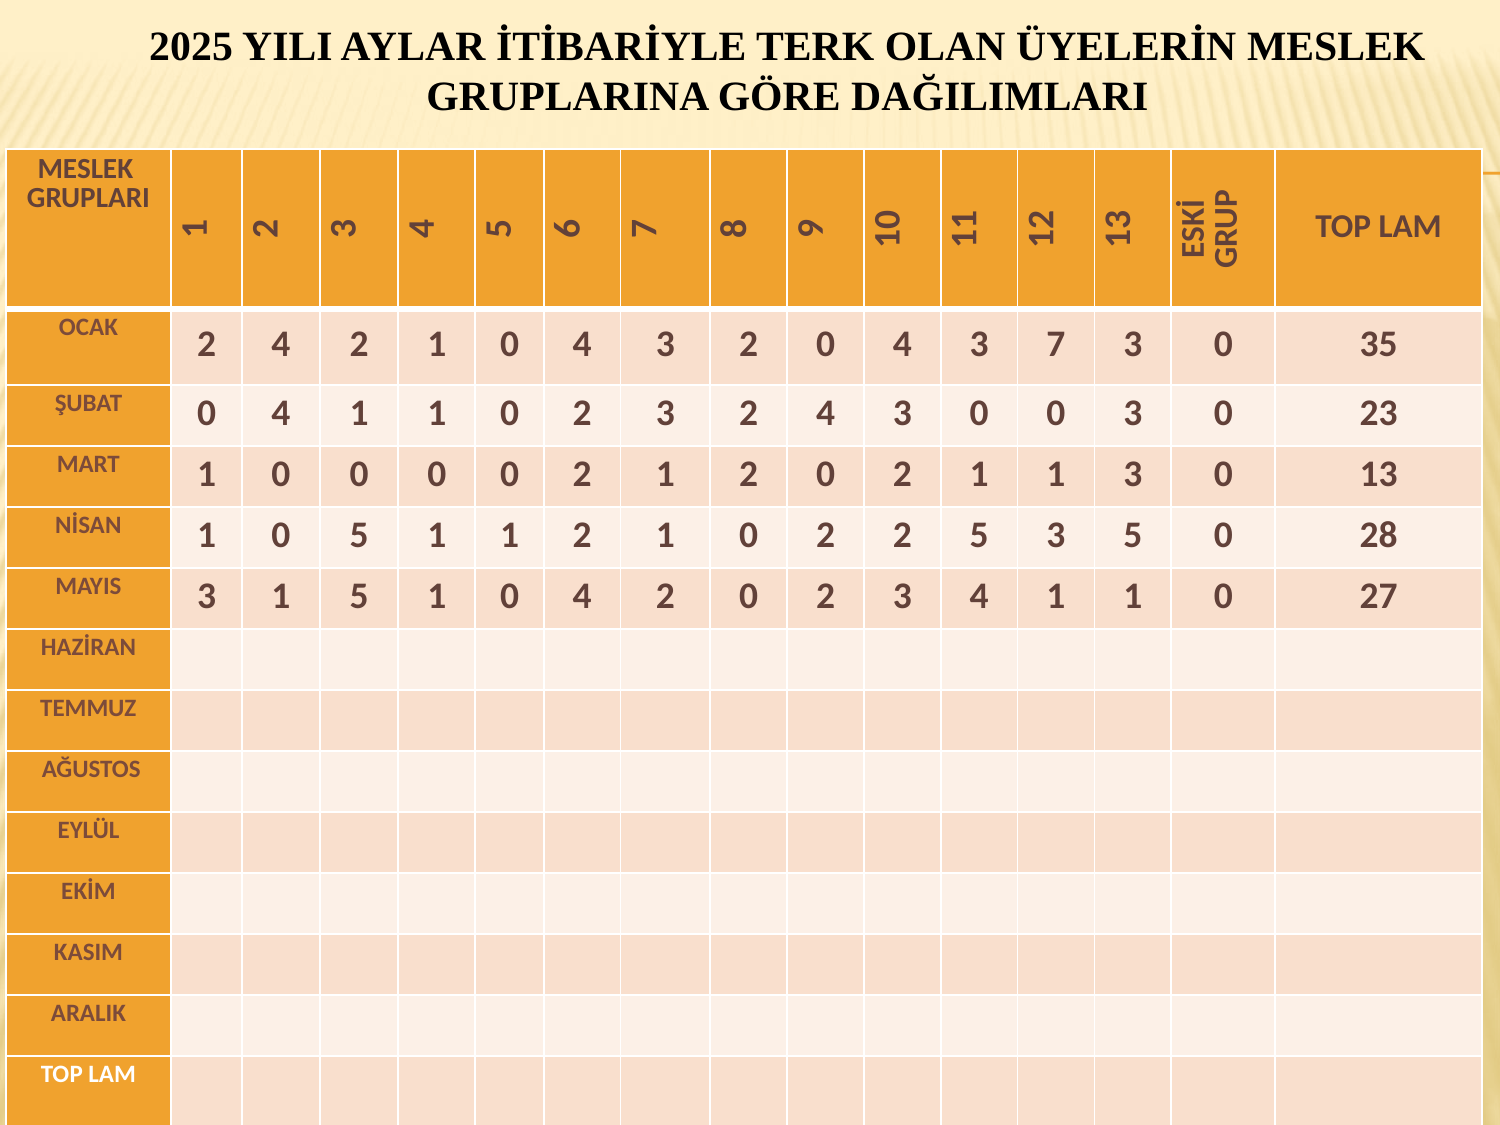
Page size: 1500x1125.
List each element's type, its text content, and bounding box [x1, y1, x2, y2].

table_cell [621, 935, 709, 994]
table_cell [865, 691, 940, 750]
table_cell [1018, 691, 1094, 750]
table_cell [399, 874, 474, 933]
table_cell [172, 996, 241, 1055]
table_cell 1 [243, 569, 319, 628]
table_cell 4 [545, 569, 620, 628]
table_cell [1095, 752, 1170, 811]
table_cell 0 [1172, 508, 1274, 567]
table_cell 1 [172, 508, 241, 567]
table_cell 1 [621, 508, 709, 567]
table_cell [1095, 874, 1170, 933]
table_cell [942, 935, 1017, 994]
table_cell 5 [942, 508, 1017, 567]
table_cell [399, 752, 474, 811]
table_cell 1 [942, 447, 1017, 506]
table_cell [1018, 874, 1094, 933]
table_cell [942, 752, 1017, 811]
table_cell 3 [1095, 386, 1170, 445]
table_cell 4 [942, 569, 1017, 628]
table_cell [865, 1057, 940, 1125]
table_cell [1172, 996, 1274, 1055]
table_cell [865, 935, 940, 994]
table_cell 0 [476, 569, 543, 628]
table_cell [243, 691, 319, 750]
table_cell [243, 935, 319, 994]
table_header 1 [172, 150, 241, 306]
table_cell [621, 813, 709, 872]
table_cell [243, 752, 319, 811]
table_cell [711, 630, 786, 689]
table_cell 1 [399, 569, 474, 628]
table_cell [942, 874, 1017, 933]
table_cell 2 [545, 386, 620, 445]
table_cell 13 [1276, 447, 1481, 506]
table_cell [172, 691, 241, 750]
table_cell [788, 630, 863, 689]
table_cell [243, 996, 319, 1055]
table_cell [788, 935, 863, 994]
table_cell [711, 1057, 786, 1125]
table_cell [942, 1057, 1017, 1125]
table_cell [172, 752, 241, 811]
table_cell 0 [172, 386, 241, 445]
table_cell HAZİRAN [7, 630, 170, 689]
table_cell [321, 1057, 397, 1125]
table_header 12 [1018, 150, 1094, 306]
table_cell 2 [711, 312, 786, 384]
table_header ESKİ GRUP [1172, 150, 1274, 306]
table_cell [788, 691, 863, 750]
table_cell [1276, 996, 1481, 1055]
table_cell [942, 630, 1017, 689]
table_cell 5 [321, 508, 397, 567]
table_cell [1172, 935, 1274, 994]
table_cell [1095, 935, 1170, 994]
table_cell [321, 813, 397, 872]
table_cell [321, 935, 397, 994]
table_cell [172, 813, 241, 872]
table_cell [476, 752, 543, 811]
table_cell [545, 691, 620, 750]
table_cell [1018, 935, 1094, 994]
table_header 13 [1095, 150, 1170, 306]
table_cell [865, 752, 940, 811]
table_cell 2 [545, 508, 620, 567]
table_cell [942, 813, 1017, 872]
table_header 11 [942, 150, 1017, 306]
table_cell [788, 813, 863, 872]
table_cell [711, 752, 786, 811]
table_cell 3 [865, 569, 940, 628]
table_cell 0 [1018, 386, 1094, 445]
table_cell [545, 813, 620, 872]
table_cell 0 [1172, 312, 1274, 384]
table_cell 2 [865, 508, 940, 567]
table_cell 0 [1172, 447, 1274, 506]
table_cell [621, 874, 709, 933]
table_cell 28 [1276, 508, 1481, 567]
table_cell 5 [1095, 508, 1170, 567]
table_cell 4 [243, 312, 319, 384]
table_cell [788, 1057, 863, 1125]
table_cell TEMMUZ [7, 691, 170, 750]
table_cell [476, 1057, 543, 1125]
table_cell [621, 691, 709, 750]
table_cell 3 [1018, 508, 1094, 567]
table_cell [1276, 935, 1481, 994]
table_cell 7 [1018, 312, 1094, 384]
table_cell 3 [1095, 447, 1170, 506]
table_cell [711, 996, 786, 1055]
table_cell [1018, 752, 1094, 811]
table_cell 27 [1276, 569, 1481, 628]
table_cell [1276, 813, 1481, 872]
table_cell 2 [788, 508, 863, 567]
table_cell [711, 691, 786, 750]
table_cell [476, 996, 543, 1055]
table_cell 0 [788, 312, 863, 384]
table_cell [1276, 691, 1481, 750]
table_cell 3 [621, 386, 709, 445]
table_cell EKİM [7, 874, 170, 933]
table_cell [711, 874, 786, 933]
table_header 6 [545, 150, 620, 306]
table_header 8 [711, 150, 786, 306]
table_cell 4 [865, 312, 940, 384]
table_cell 2 [545, 447, 620, 506]
table_cell ŞUBAT [7, 386, 170, 445]
table_cell [476, 630, 543, 689]
table_cell [321, 874, 397, 933]
table_cell 4 [243, 386, 319, 445]
table_cell 3 [865, 386, 940, 445]
table_cell [621, 752, 709, 811]
table_cell [788, 996, 863, 1055]
table_cell [243, 874, 319, 933]
table_cell 1 [399, 508, 474, 567]
table_cell 2 [711, 386, 786, 445]
table_cell [399, 935, 474, 994]
table_cell 0 [243, 508, 319, 567]
table_cell [865, 813, 940, 872]
table_cell [321, 996, 397, 1055]
table_cell 4 [545, 312, 620, 384]
table_cell [321, 630, 397, 689]
table_header 2 [243, 150, 319, 306]
table_cell MAYIS [7, 569, 170, 628]
table_cell 3 [621, 312, 709, 384]
table_cell [545, 996, 620, 1055]
table_cell [399, 691, 474, 750]
table_cell [865, 874, 940, 933]
table_header 7 [621, 150, 709, 306]
table_cell [621, 630, 709, 689]
table_cell 2 [711, 447, 786, 506]
table_cell [399, 630, 474, 689]
table_cell ARALIK [7, 996, 170, 1055]
table_cell 4 [788, 386, 863, 445]
table_cell 1 [1095, 569, 1170, 628]
table_cell 0 [476, 386, 543, 445]
table_cell OCAK [7, 312, 170, 384]
table_cell [545, 874, 620, 933]
table_cell 1 [1018, 569, 1094, 628]
table_cell [1172, 1057, 1274, 1125]
table_cell [476, 813, 543, 872]
table_cell [1276, 1057, 1481, 1125]
table_cell [1095, 691, 1170, 750]
table_header 4 [399, 150, 474, 306]
table_cell 5 [321, 569, 397, 628]
table_cell [321, 691, 397, 750]
table_cell [1018, 1057, 1094, 1125]
table_cell [399, 813, 474, 872]
table_cell 2 [621, 569, 709, 628]
table_header 9 [788, 150, 863, 306]
table_cell [476, 874, 543, 933]
table_cell [942, 691, 1017, 750]
table_cell MART [7, 447, 170, 506]
title 2025 YILI AYLAR İTİBARİYLE TERK OLAN ÜYELERİN MESLEK GRUPLARINA GÖRE DAĞILIMLARI [75, 0, 1500, 149]
table_cell 0 [476, 312, 543, 384]
table_header MESLEK GRUPLARI [7, 150, 170, 306]
table_cell [399, 996, 474, 1055]
table_cell [1172, 874, 1274, 933]
table_cell [711, 813, 786, 872]
table_cell [942, 996, 1017, 1055]
table_cell [788, 752, 863, 811]
table_cell 0 [711, 508, 786, 567]
table_cell 3 [172, 569, 241, 628]
table_cell KASIM [7, 935, 170, 994]
table_cell [1172, 752, 1274, 811]
table_cell [1095, 996, 1170, 1055]
table_cell [243, 630, 319, 689]
table_cell 0 [788, 447, 863, 506]
table_cell [1095, 813, 1170, 872]
table_cell [1276, 752, 1481, 811]
table_cell [1018, 813, 1094, 872]
table_cell 2 [172, 312, 241, 384]
table_cell 2 [788, 569, 863, 628]
table_cell TOP LAM [7, 1057, 170, 1125]
table_cell 0 [942, 386, 1017, 445]
table_cell 0 [476, 447, 543, 506]
table_cell 2 [865, 447, 940, 506]
table_cell [172, 630, 241, 689]
table_cell [621, 996, 709, 1055]
table_cell [865, 630, 940, 689]
table_cell 2 [321, 312, 397, 384]
table_cell 1 [476, 508, 543, 567]
table_cell [172, 874, 241, 933]
table_cell [243, 1057, 319, 1125]
table_cell [1095, 1057, 1170, 1125]
table_cell 1 [399, 386, 474, 445]
table_cell 0 [1172, 386, 1274, 445]
table_cell [1276, 874, 1481, 933]
table_cell 1 [172, 447, 241, 506]
table_cell 23 [1276, 386, 1481, 445]
table_cell [1172, 691, 1274, 750]
table_cell [1018, 996, 1094, 1055]
table_cell NİSAN [7, 508, 170, 567]
table_cell [476, 935, 543, 994]
table_cell [865, 996, 940, 1055]
table_header 5 [476, 150, 543, 306]
table_cell 1 [399, 312, 474, 384]
table_cell 1 [621, 447, 709, 506]
table_cell [399, 1057, 474, 1125]
table_cell [1276, 630, 1481, 689]
table_cell 1 [1018, 447, 1094, 506]
table_header 10 [865, 150, 940, 306]
table_cell [545, 935, 620, 994]
table_header TOP LAM [1276, 150, 1481, 306]
table_cell [1172, 813, 1274, 872]
table_cell [788, 874, 863, 933]
table_cell [1172, 630, 1274, 689]
table_cell 0 [711, 569, 786, 628]
table_cell 1 [321, 386, 397, 445]
table_header 3 [321, 150, 397, 306]
table_cell [621, 1057, 709, 1125]
table_cell [1018, 630, 1094, 689]
table_cell [1095, 630, 1170, 689]
table_cell EYLÜL [7, 813, 170, 872]
table_cell [243, 813, 319, 872]
table_cell [545, 752, 620, 811]
table_cell 3 [1095, 312, 1170, 384]
table_cell 35 [1276, 312, 1481, 384]
table_cell AĞUSTOS [7, 752, 170, 811]
table_cell 0 [399, 447, 474, 506]
table_cell [172, 935, 241, 994]
table_cell [172, 1057, 241, 1125]
table_cell [476, 691, 543, 750]
table_cell [545, 630, 620, 689]
table_cell 0 [1172, 569, 1274, 628]
table_cell 0 [321, 447, 397, 506]
table_cell 0 [243, 447, 319, 506]
table_cell 3 [942, 312, 1017, 384]
table_cell [711, 935, 786, 994]
table_cell [321, 752, 397, 811]
table_cell [545, 1057, 620, 1125]
